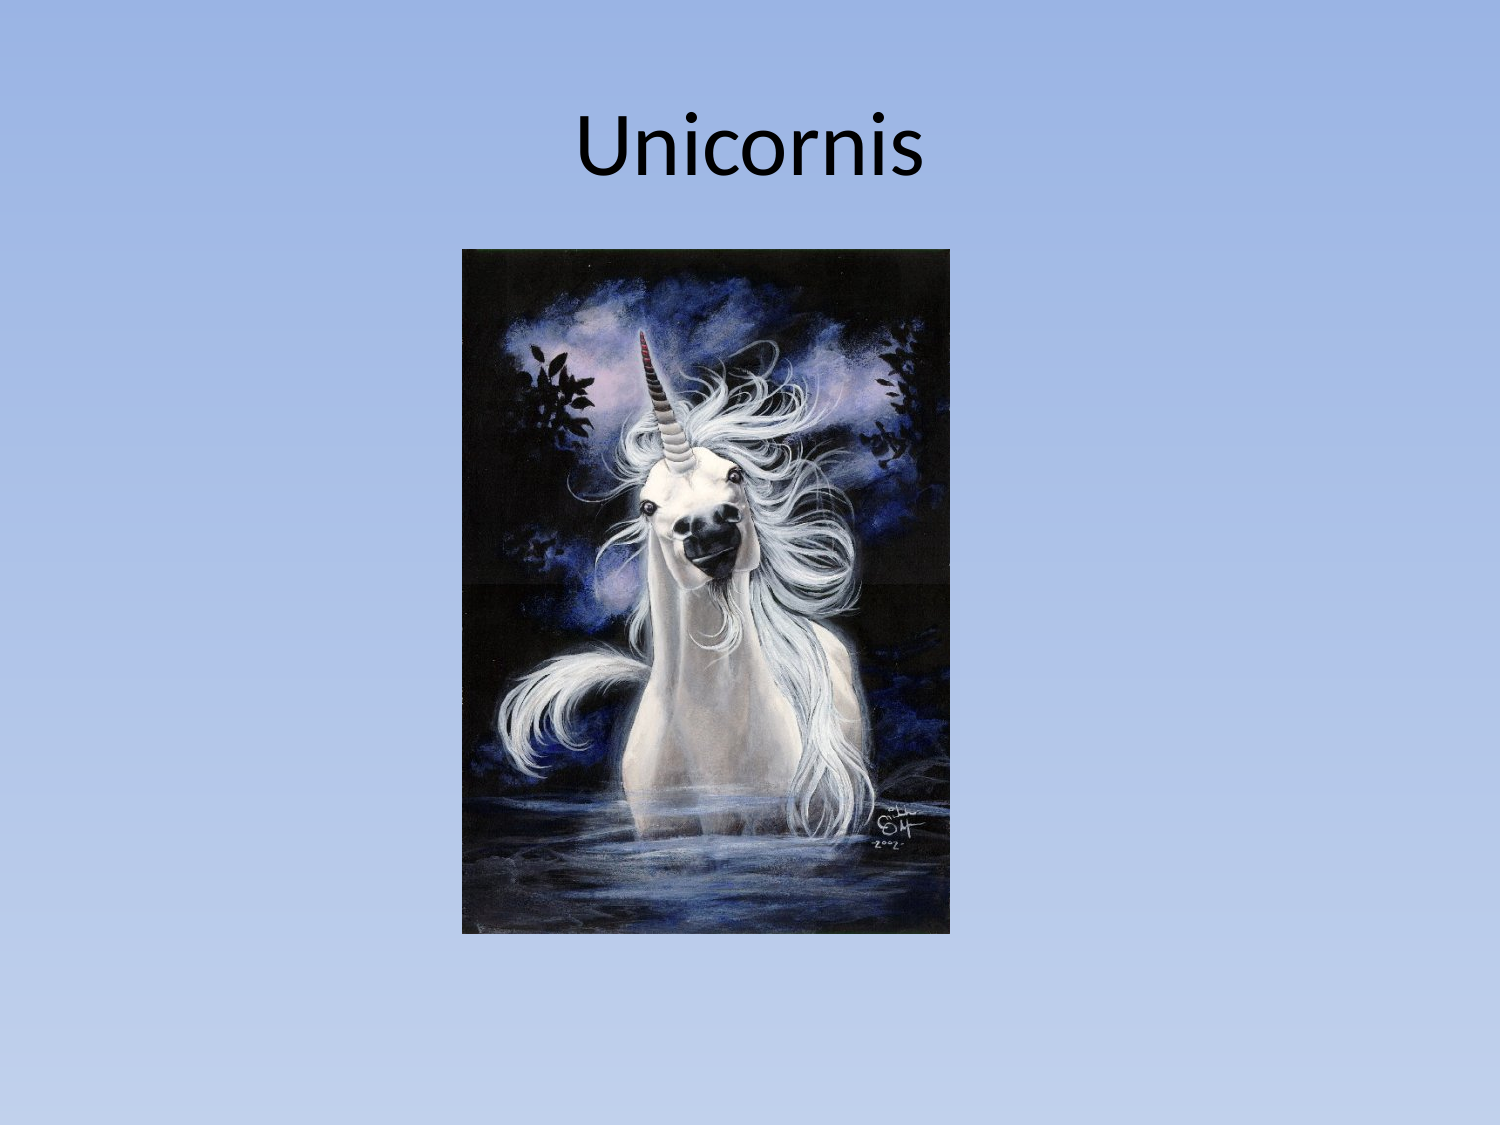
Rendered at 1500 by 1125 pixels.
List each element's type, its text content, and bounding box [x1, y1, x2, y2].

picture [462, 249, 951, 934]
title Unicornis [75, 45, 1425, 233]
